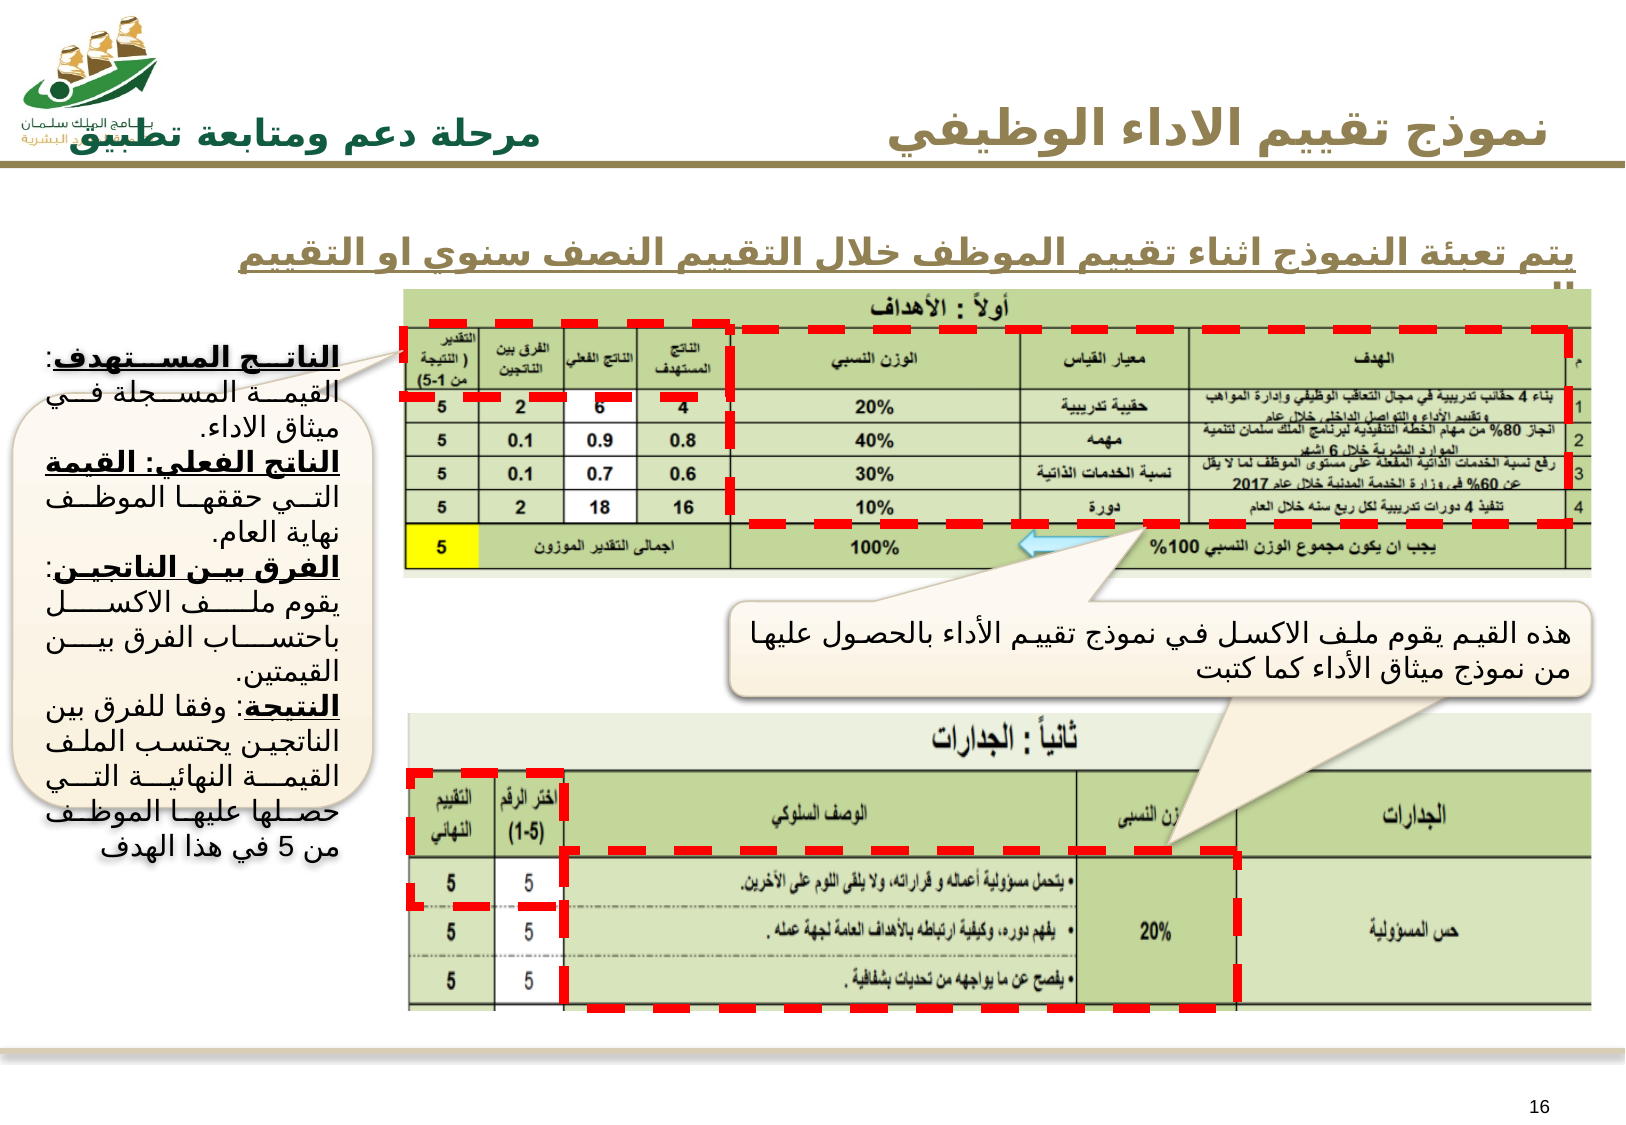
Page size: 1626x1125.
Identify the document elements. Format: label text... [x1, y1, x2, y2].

text_box يتم تعبئة النموذج اثناء تقييم الموظف خلال التقييم النصف سنوي او التقييم السنوي [85, 220, 1592, 326]
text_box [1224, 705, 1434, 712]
title نموذج تقييم الاداء الوظيفي [174, 26, 1551, 163]
picture [0, 10, 172, 159]
text_box هذه القيم يقوم ملف الاكسل في نموذج تقييم الأداء بالحصول عليها من نموذج ميثاق الأداء كما كتبت [729, 586, 1593, 698]
picture [403, 289, 1592, 578]
picture [395, 713, 1592, 1011]
text_box الناتج المستهدف: القيمة المسجلة في ميثاق الاداء. الناتج الفعلي: القيمة التي حققها الموظف نهاية العام. الفرق بين الناتجين: يقوم ملف الاكسل باحتساب الفرق بين القيمتين. النتيجة: وفقا للفرق بين الناتجين يحتسب الملف القيمة النهائية التي حصلها عليها الموظف من 5 في هذا الهدف [11, 351, 398, 809]
